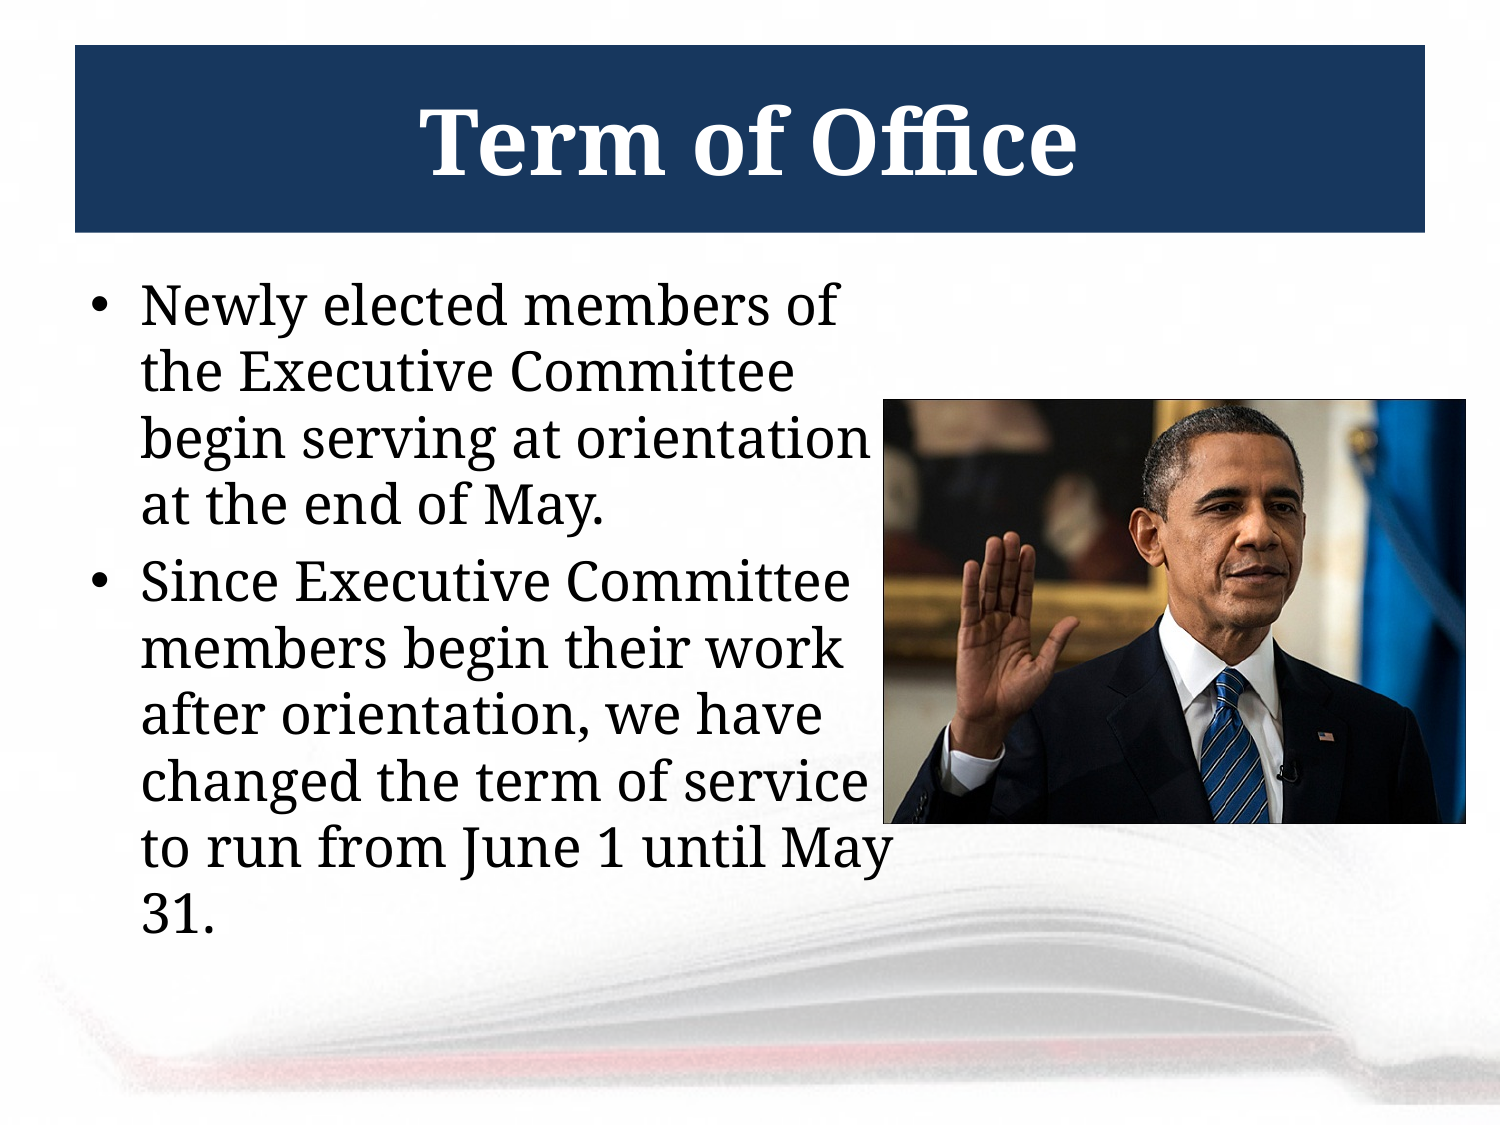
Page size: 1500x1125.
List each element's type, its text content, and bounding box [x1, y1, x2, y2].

list Newly elected members of the Executive Committee begin serving at orientation at the end of May. Since Executive Committee members begin their work after orientation, we have changed the term of service to run from June 1 until May 31. [75, 262, 913, 1005]
title Term of Office [75, 45, 1425, 233]
picture [883, 398, 1466, 824]
